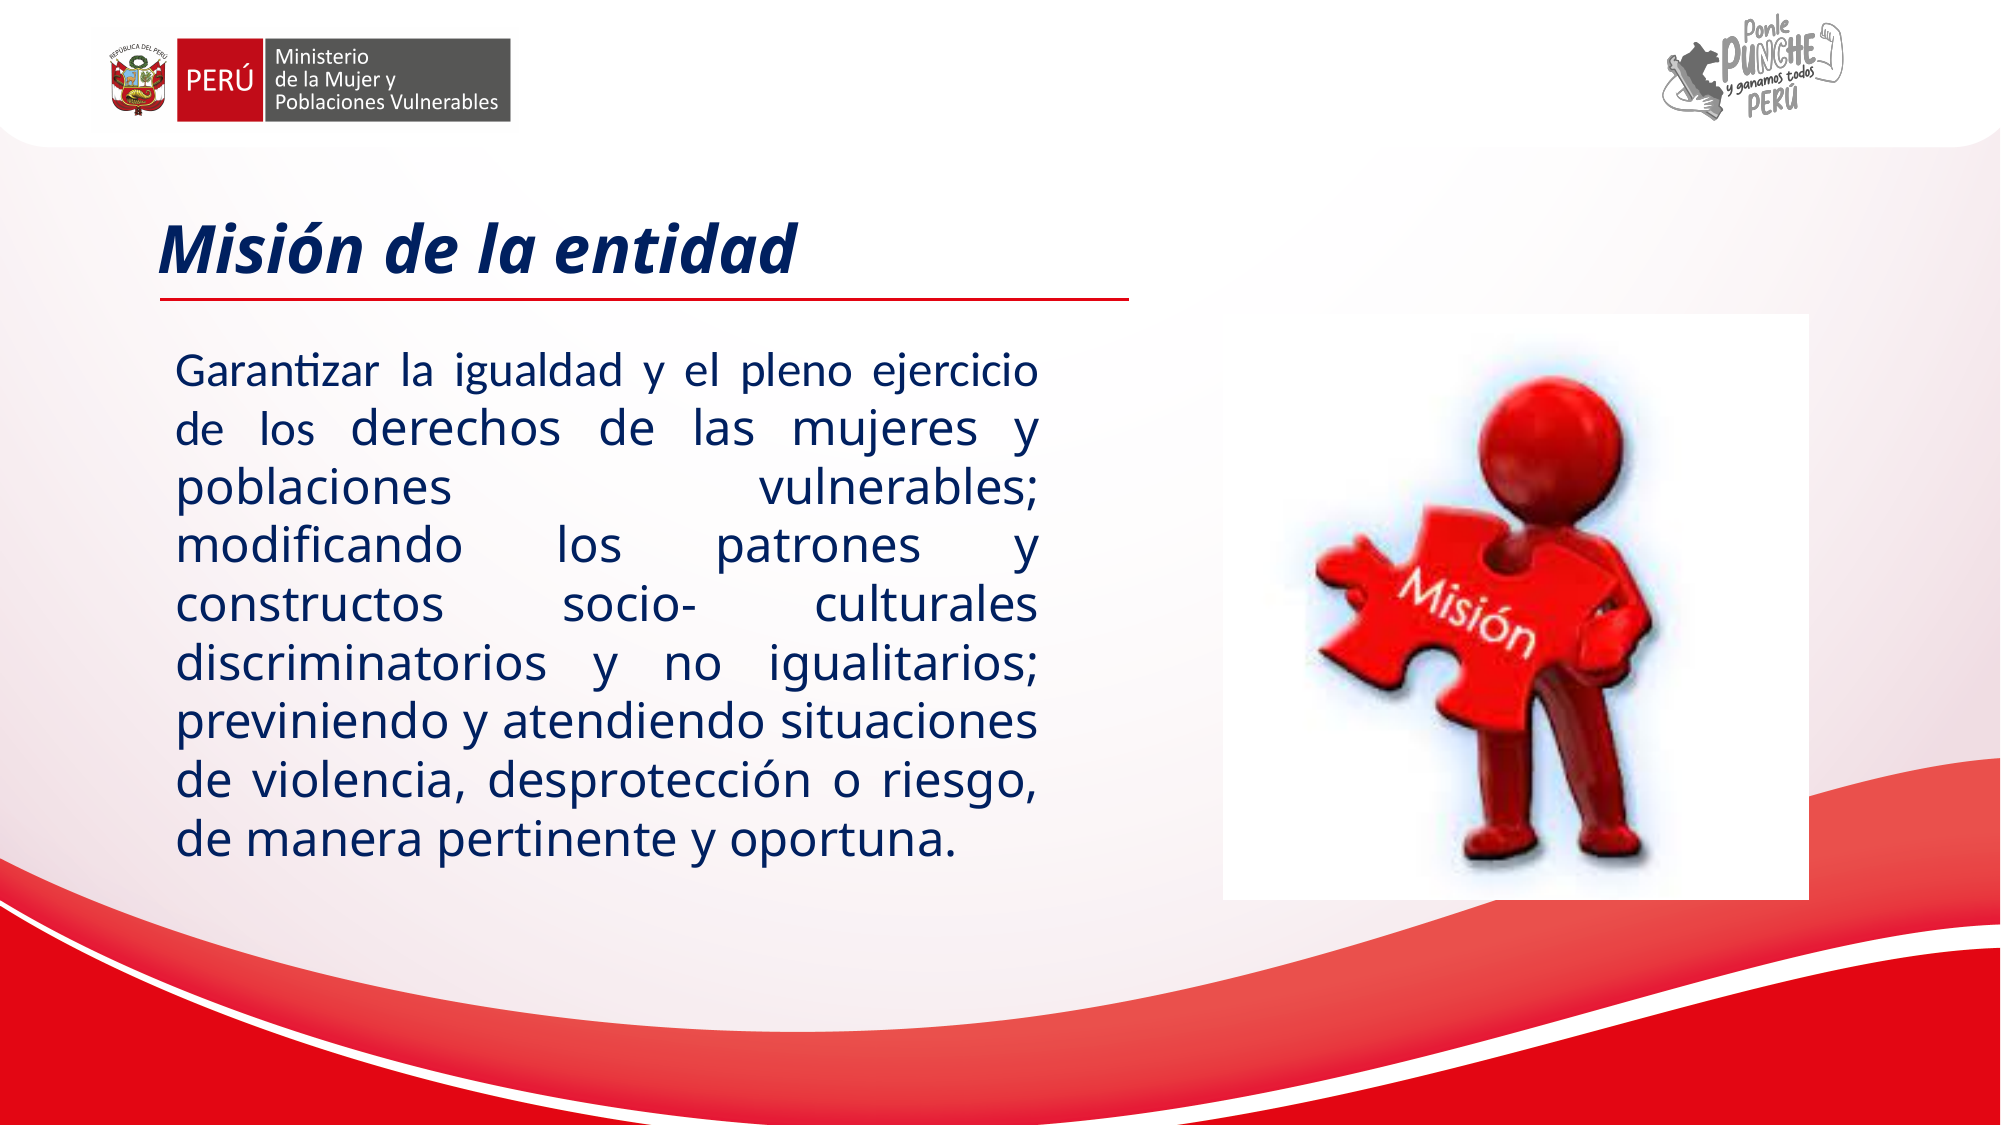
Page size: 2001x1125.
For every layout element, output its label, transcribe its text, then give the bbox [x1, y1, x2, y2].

picture [0, 0, 2001, 1125]
title Misión de la entidad [142, 172, 1179, 331]
list Garantizar la igualdad y el pleno ejercicio de los derechos de las mujeres y poblaciones vulnerables; modificando los patrones y constructos socio- culturales discriminatorios y no igualitarios; previniendo y atendiendo situaciones de violencia, desprotección o riesgo, de manera pertinente y oportuna. [160, 330, 1056, 900]
